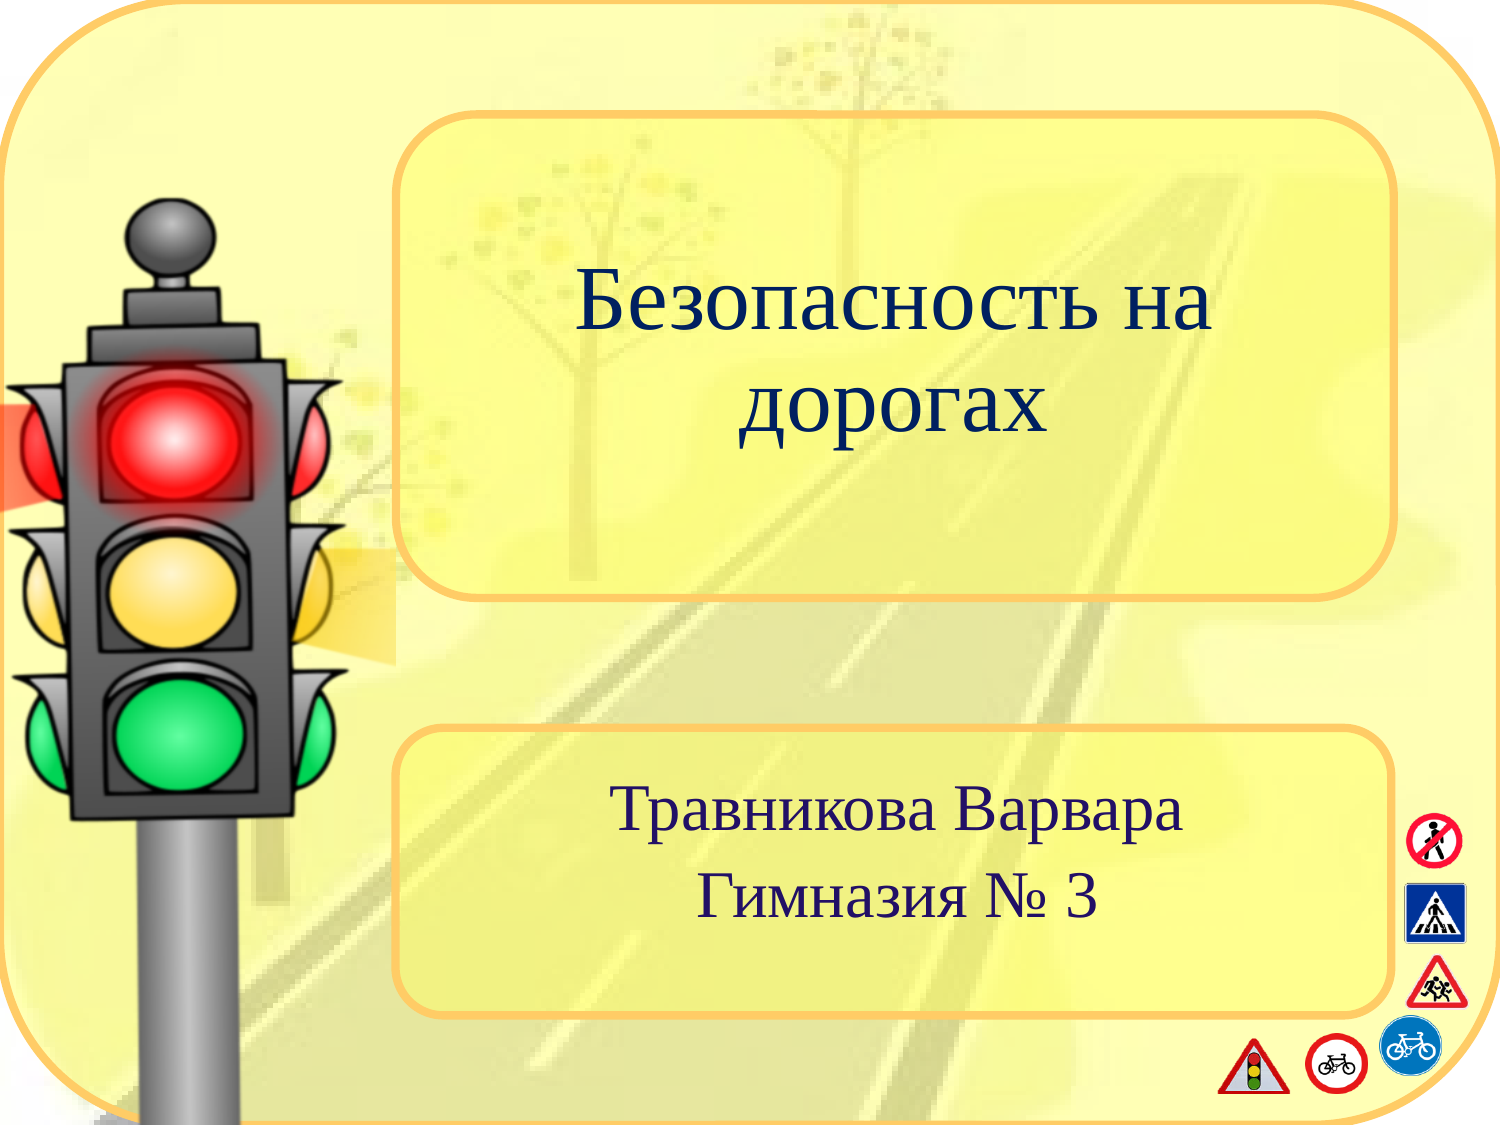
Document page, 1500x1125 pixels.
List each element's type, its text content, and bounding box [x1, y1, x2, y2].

subtitle Травникова Варвара Гимназия № 3 [419, 763, 1376, 1012]
picture [1379, 1015, 1442, 1076]
picture [1210, 1033, 1300, 1094]
title Безопасность на дорогах [395, 125, 1393, 575]
picture [1305, 1033, 1368, 1094]
picture [0, 196, 396, 1125]
picture [1404, 882, 1467, 944]
picture [1403, 810, 1465, 871]
picture [1402, 949, 1472, 1010]
